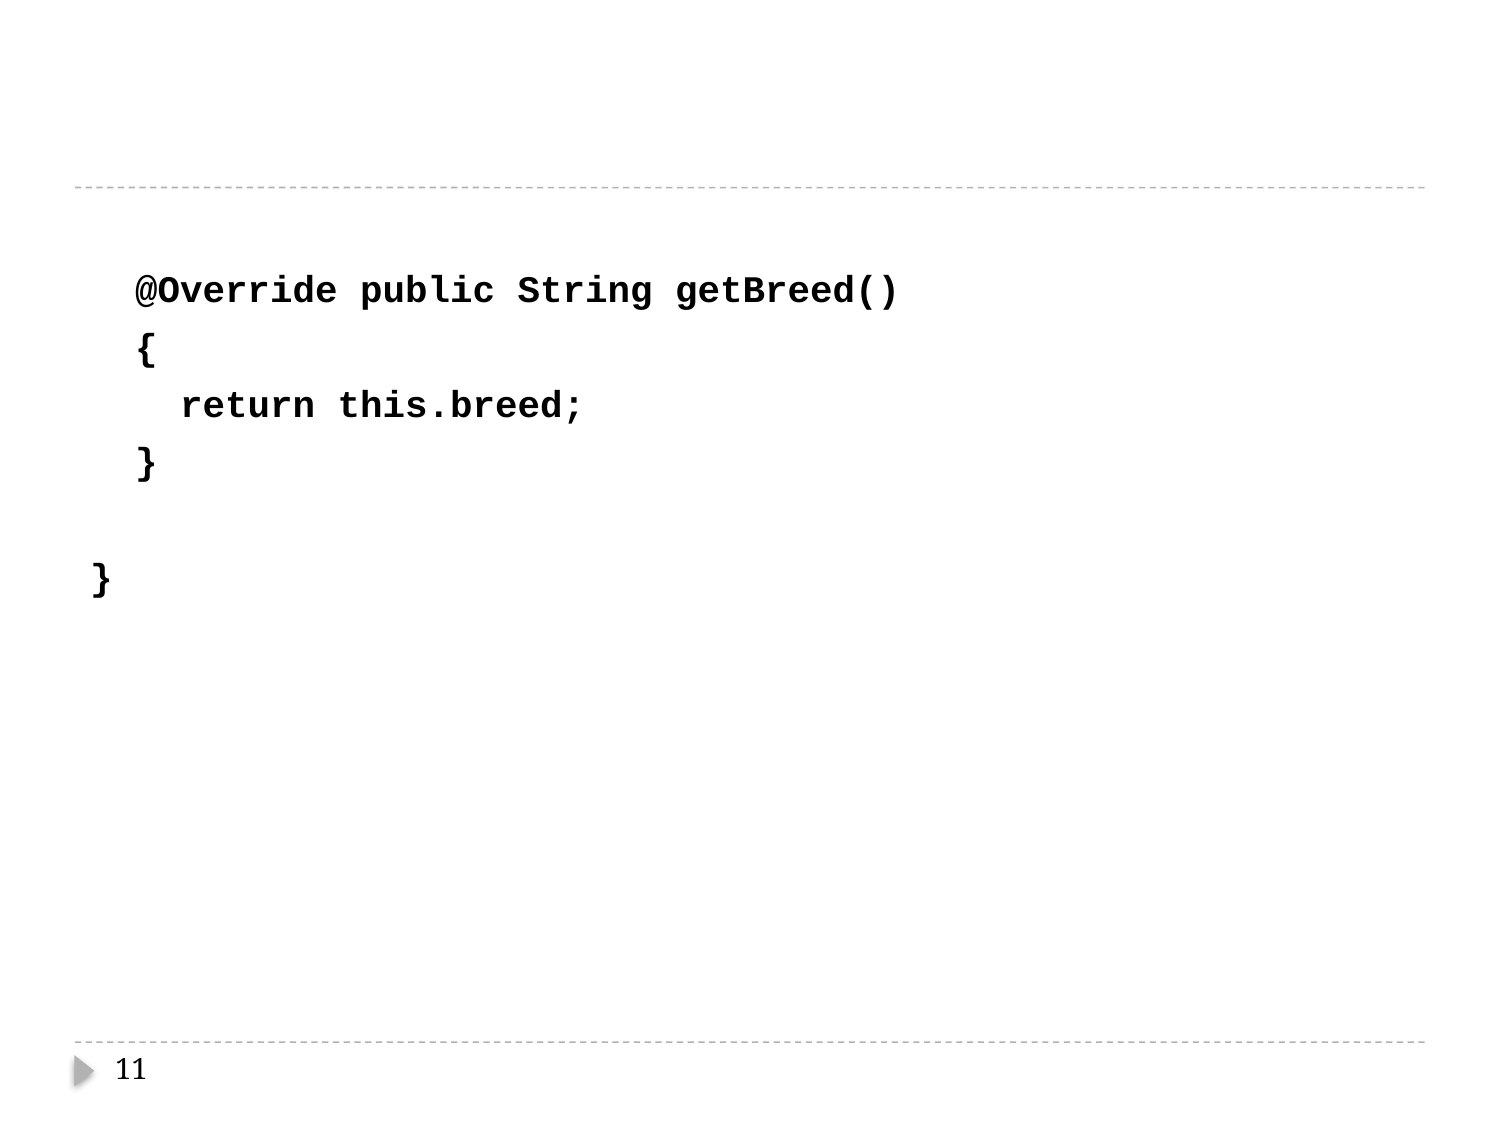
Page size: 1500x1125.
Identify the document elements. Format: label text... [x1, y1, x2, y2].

list @Override public String getBreed() { return this.breed; } } [74, 199, 1426, 1011]
slide_number 11 [100, 1042, 426, 1103]
